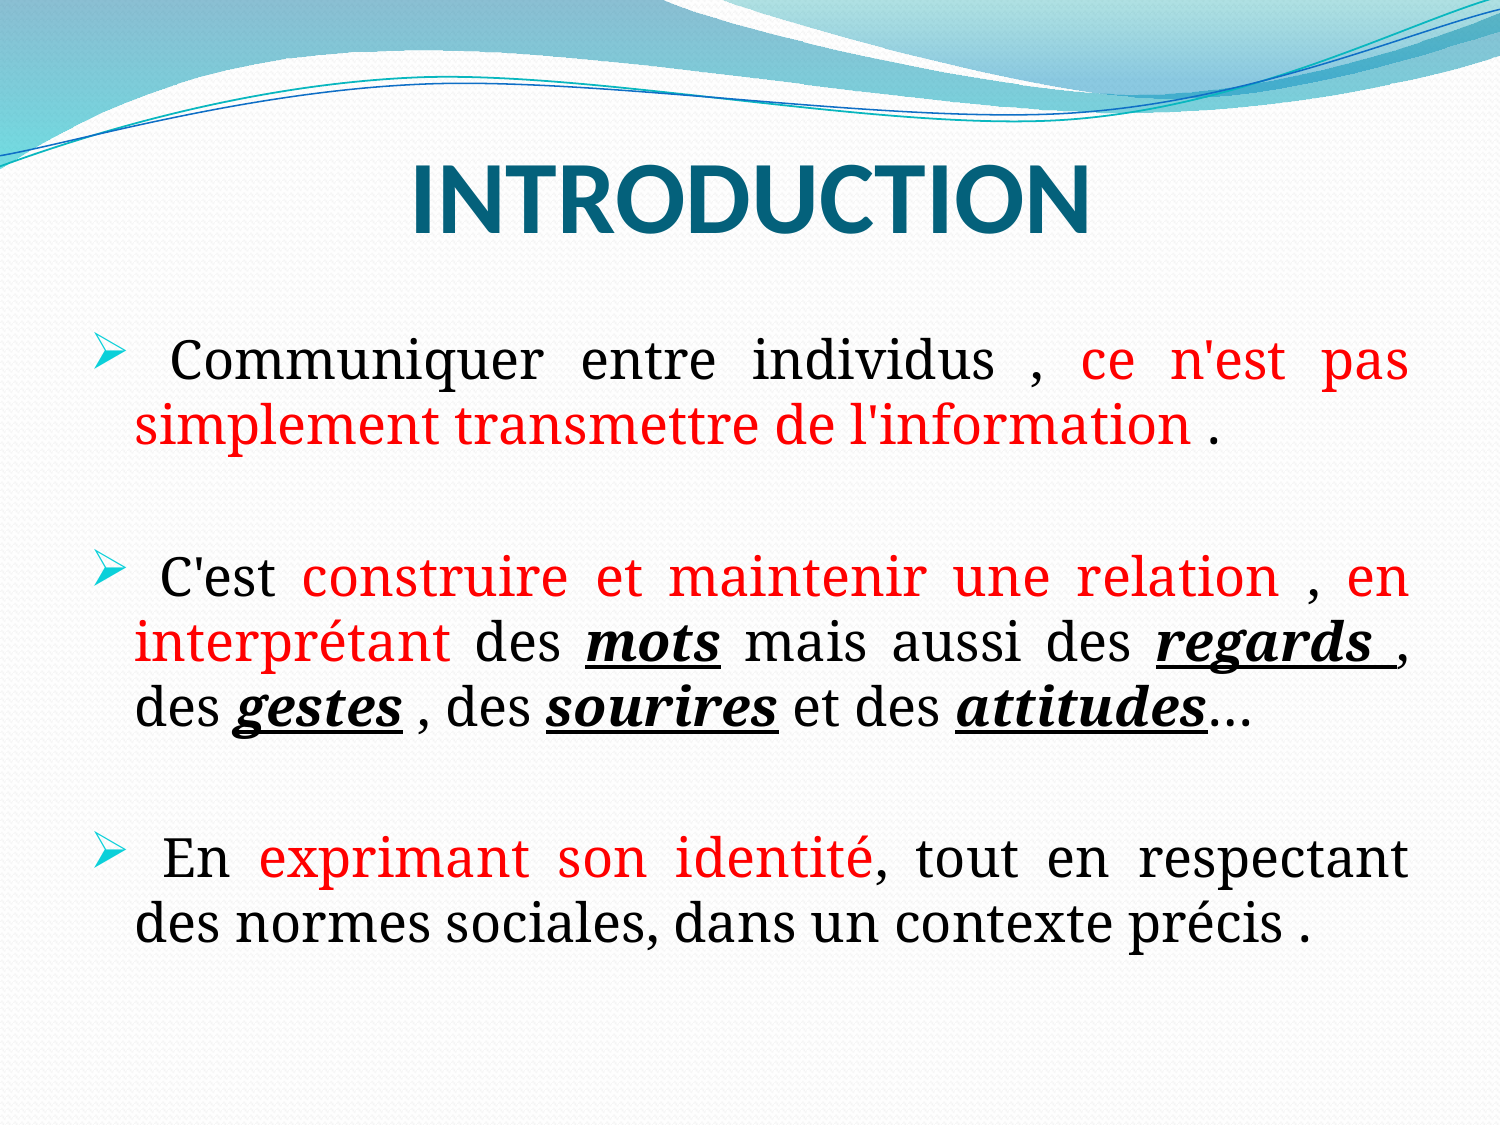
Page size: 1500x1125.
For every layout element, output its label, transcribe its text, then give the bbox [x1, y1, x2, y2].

title INTRODUCTION [76, 66, 1427, 254]
list Communiquer entre individus , ce n'est pas simplement transmettre de l'information . C'est construire et maintenir une relation , en interprétant des mots mais aussi des regards , des gestes , des sourires et des attitudes… En exprimant son identité, tout en respectant des normes sociales, dans un contexte précis . [75, 317, 1425, 1038]
